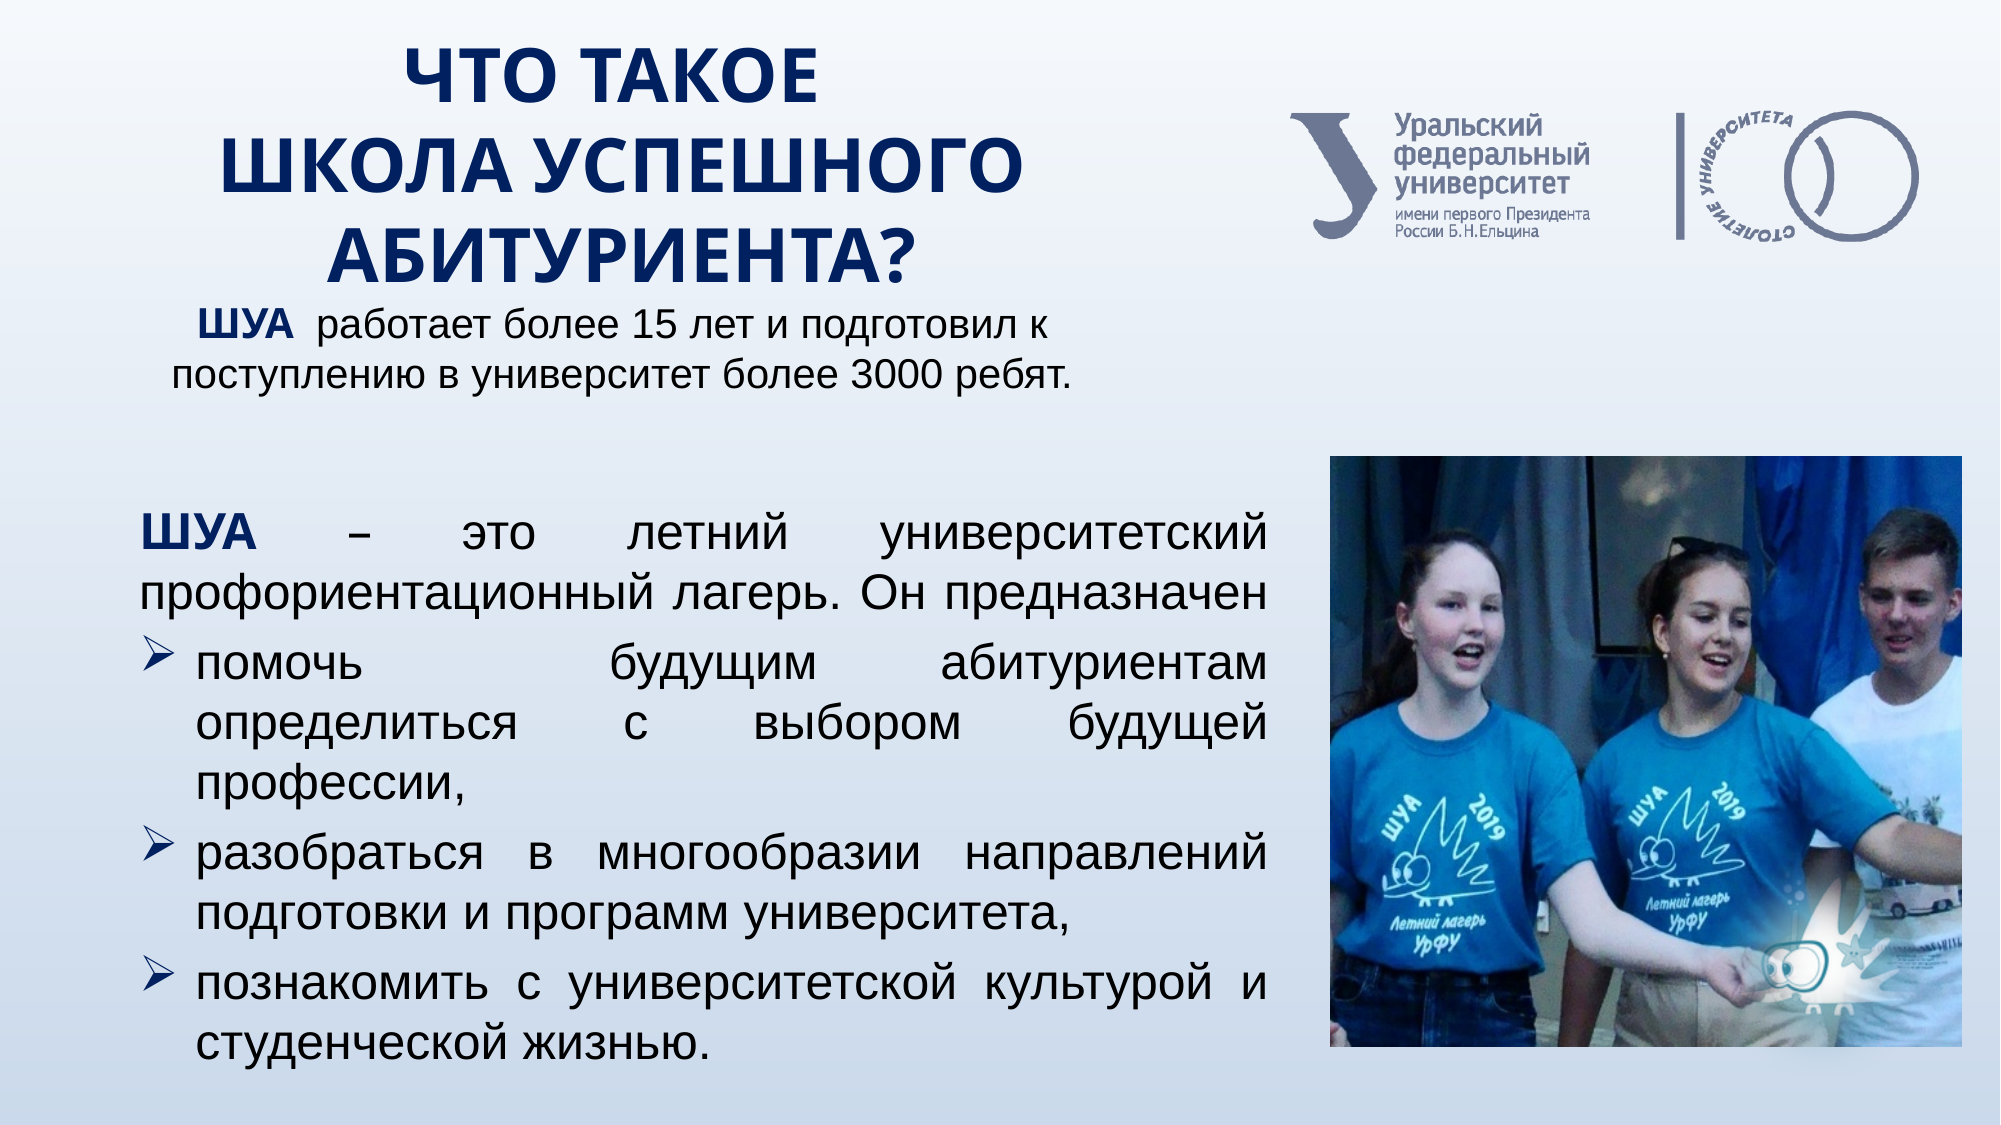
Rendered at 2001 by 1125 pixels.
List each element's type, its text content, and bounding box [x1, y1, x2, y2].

picture [1271, 77, 1939, 265]
title ЧТО ТАКОЕ ШКОЛА УСПЕШНОГО АБИТУРИЕНТА? ШУА работает более 15 лет и подготовил к поступлению в университет более 3000 ребят. [66, 42, 1178, 437]
picture [1330, 455, 1962, 1097]
subtitle ШУА – это летний университетский профориентационный лагерь. Он предназначен помочь будущим абитуриентам определиться с выбором будущей профессии, разобраться в многообразии направлений подготовки и программ университета, познакомить с университетской культурой и студенческой жизнью. [123, 491, 1284, 1097]
